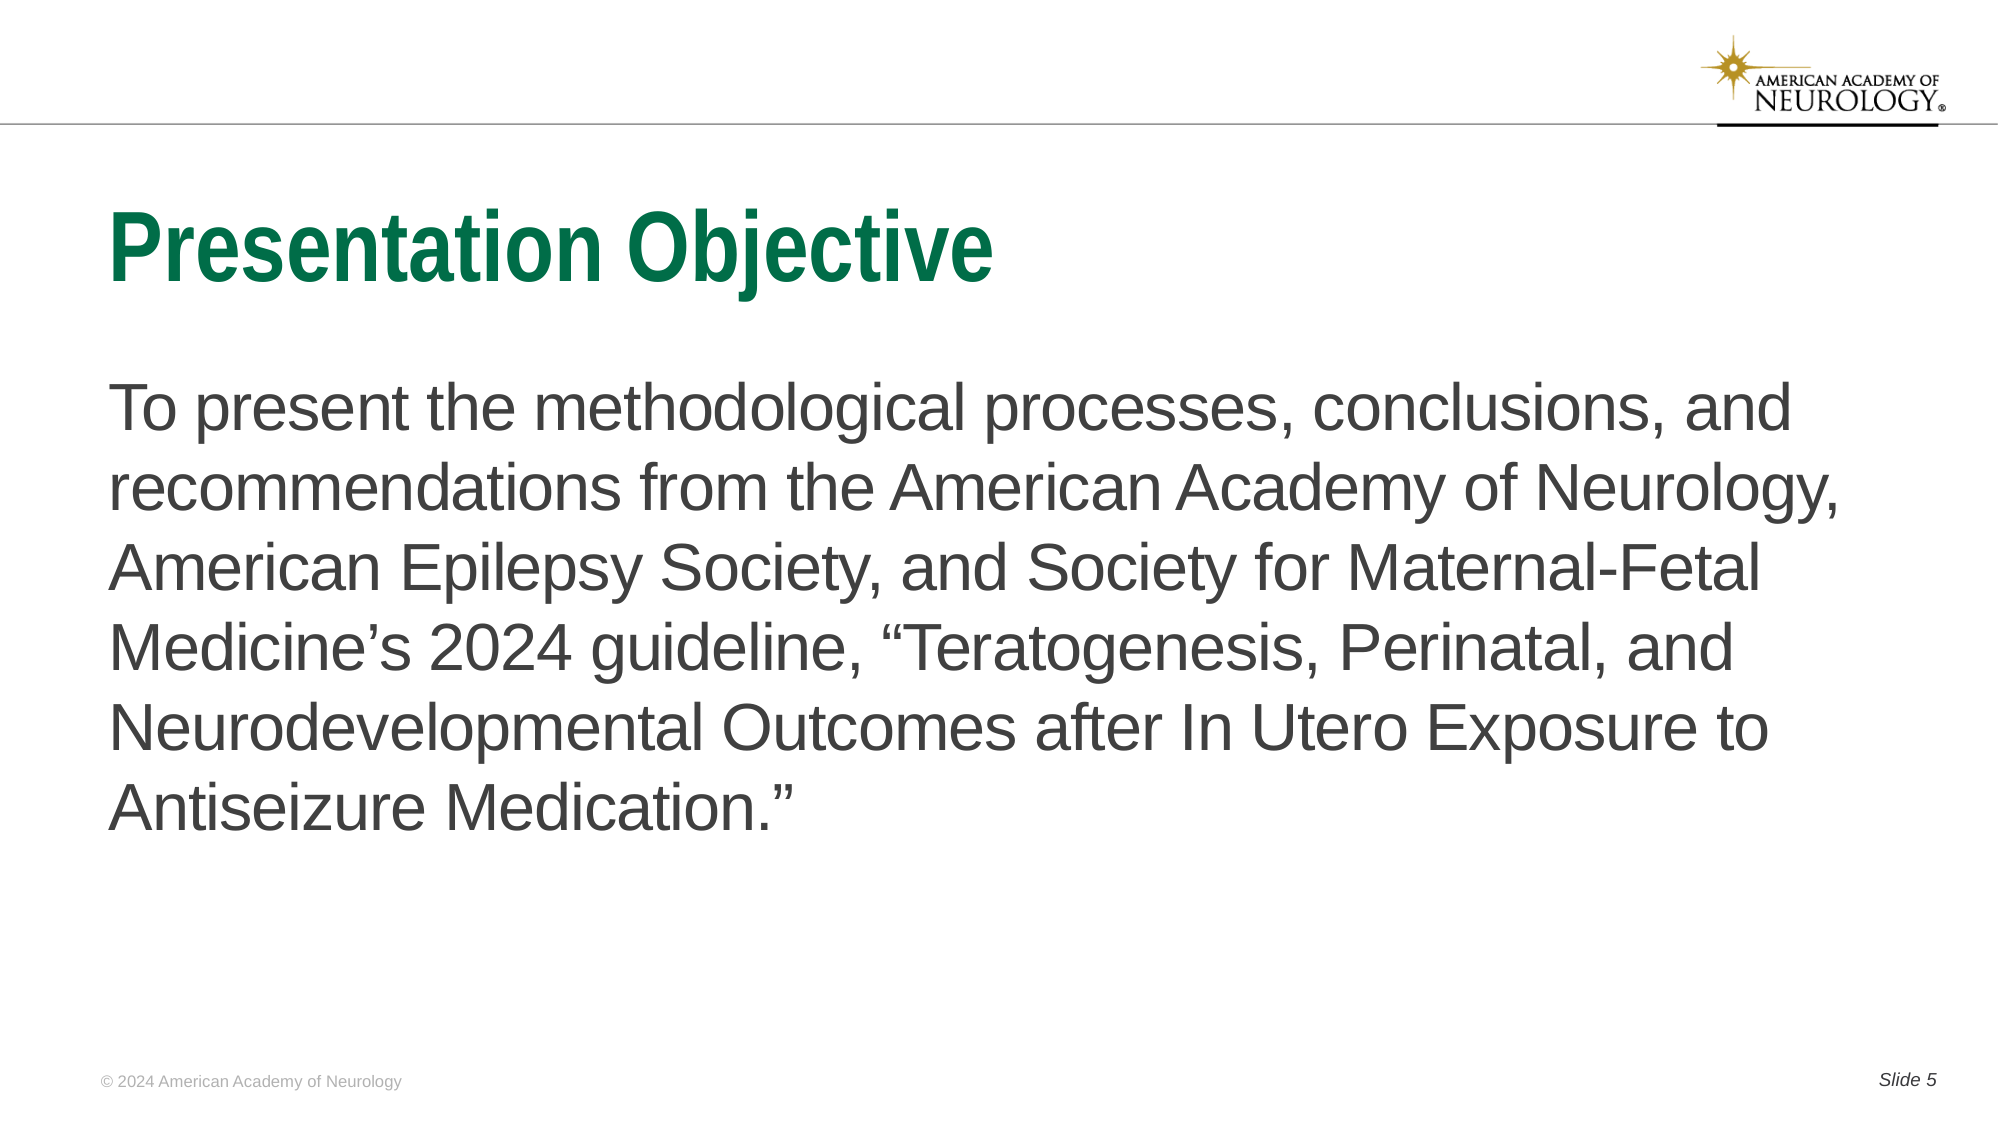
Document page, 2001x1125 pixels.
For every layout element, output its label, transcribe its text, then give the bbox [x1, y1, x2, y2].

list To present the methodological processes, conclusions, and recommendations from the American Academy of Neurology, American Epilepsy Society, and Society for Maternal-Fetal Medicine’s 2024 guideline, “Teratogenesis, Perinatal, and Neurodevelopmental Outcomes after In Utero Exposure to Antiseizure Medication.” [94, 363, 1938, 1064]
picture [0, 0, 2000, 147]
title Presentation Objective [94, 195, 1938, 343]
footer © 2024 American Academy of Neurology [85, 1051, 593, 1111]
slide_number Slide 4 [1485, 1048, 1952, 1109]
